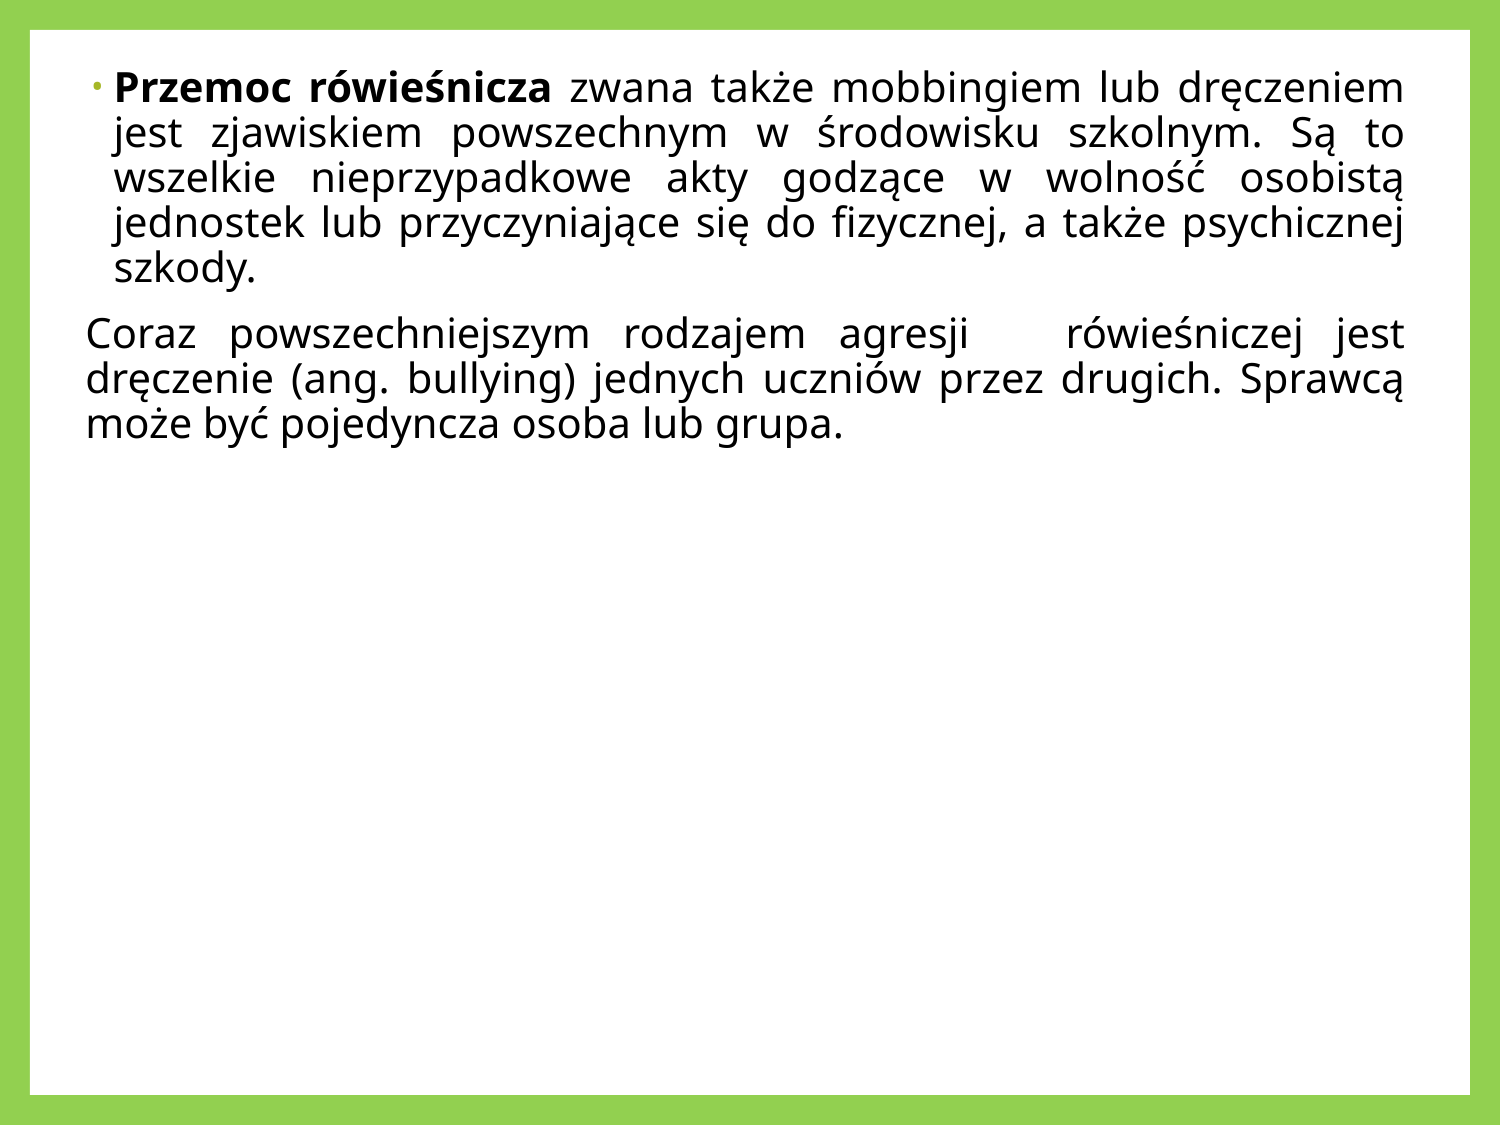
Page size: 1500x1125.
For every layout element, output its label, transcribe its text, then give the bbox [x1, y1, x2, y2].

list Przemoc rówieśnicza zwana także mobbingiem lub dręczeniem jest zjawiskiem powszechnym w środowisku szkolnym. Są to wszelkie nieprzypadkowe akty godzące w wolność osobistą jednostek lub przyczyniające się do fizycznej, a także psychicznej szkody. Coraz powszechniejszym rodzajem agresji rówieśniczej jest dręczenie (ang. bullying) jednych uczniów przez drugich. Sprawcą może być pojedyncza osoba lub grupa. [70, 58, 1421, 1021]
